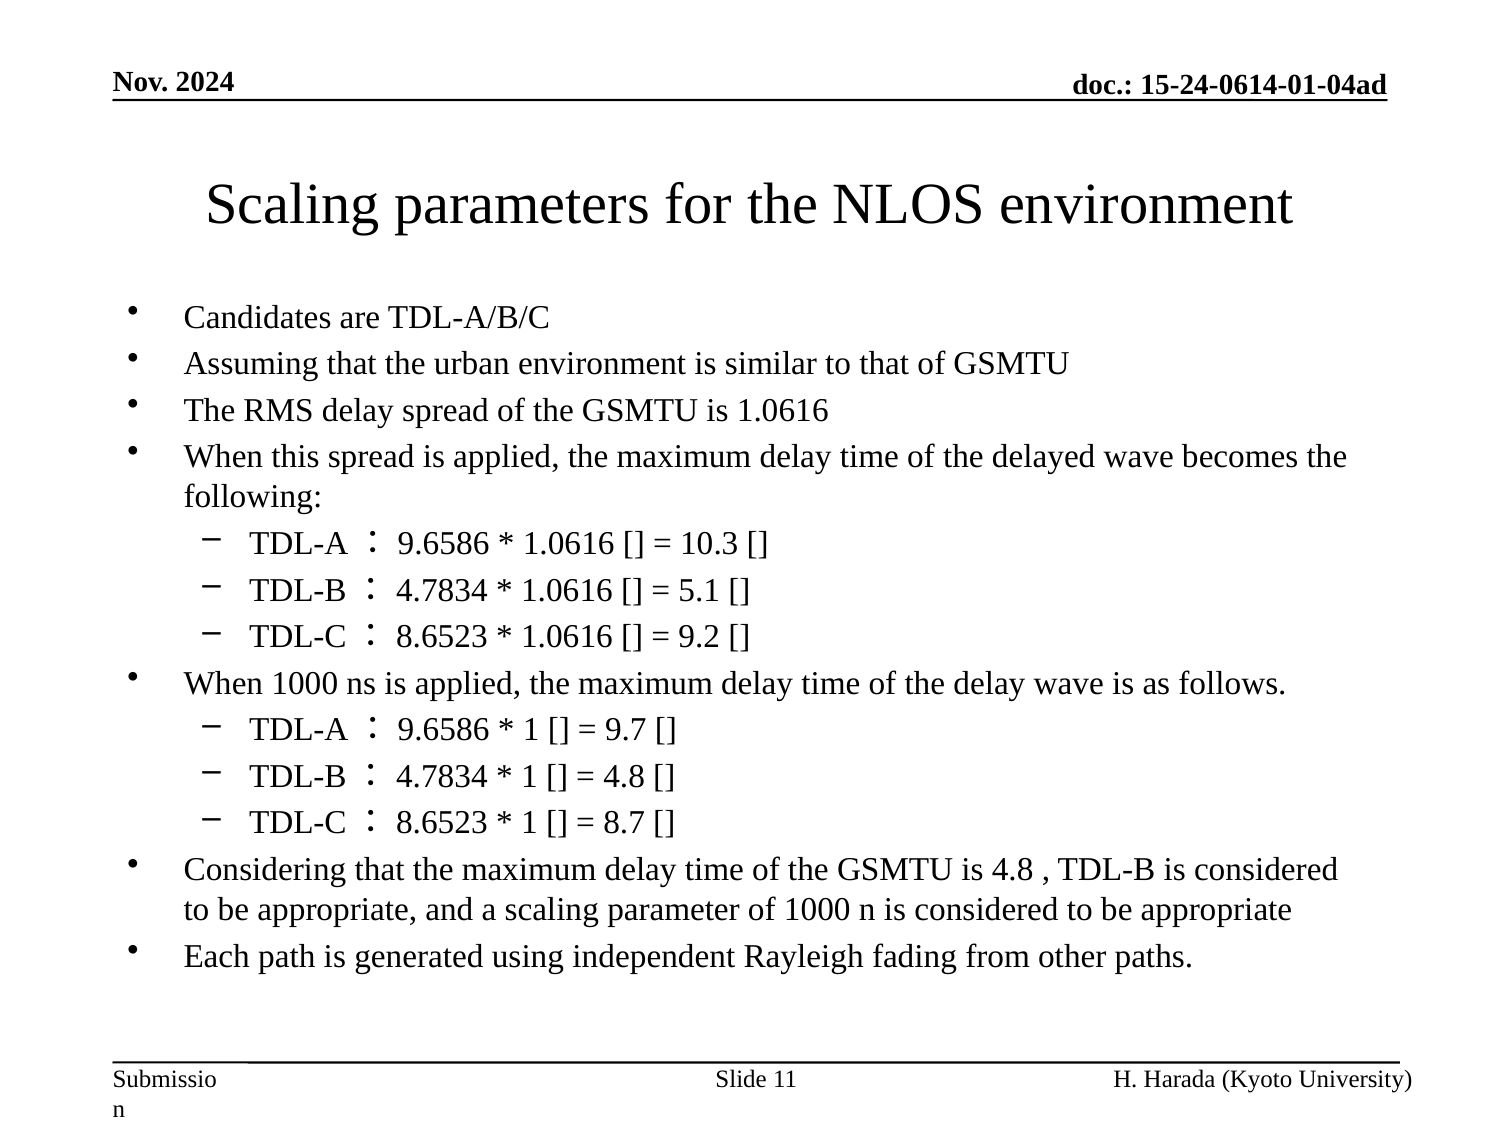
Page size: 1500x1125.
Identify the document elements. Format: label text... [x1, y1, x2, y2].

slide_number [112, 62, 375, 98]
title Scaling parameters for the NLOS environment [112, 112, 1388, 288]
slide_number Slide 11 [712, 1062, 800, 1093]
footer H. Harada (Kyoto University) [900, 1062, 1413, 1093]
